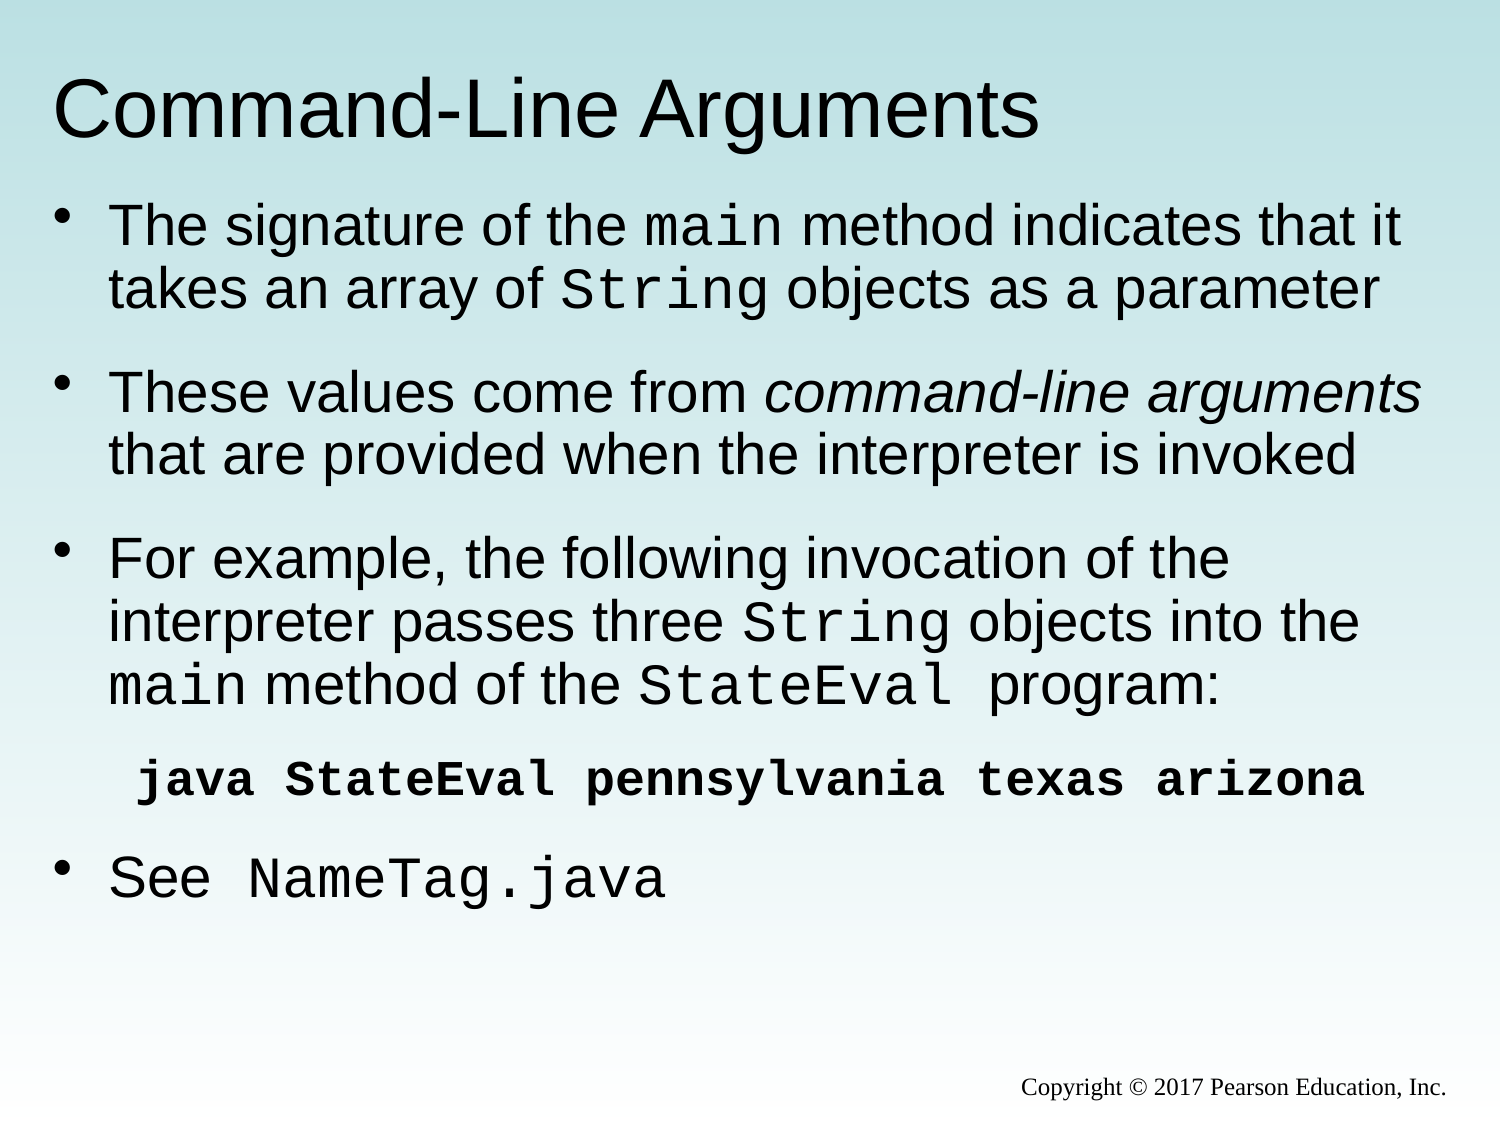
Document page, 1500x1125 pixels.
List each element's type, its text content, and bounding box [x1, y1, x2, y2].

title Command-Line Arguments [37, 45, 1463, 163]
footer Copyright © 2017 Pearson Education, Inc. [549, 1062, 1463, 1114]
list The signature of the main method indicates that it takes an array of String objects as a parameter These values come from command-line arguments that are provided when the interpreter is invoked For example, the following invocation of the interpreter passes three String objects into the main method of the StateEval program: java StateEval pennsylvania texas arizona See NameTag.java [37, 187, 1463, 1013]
